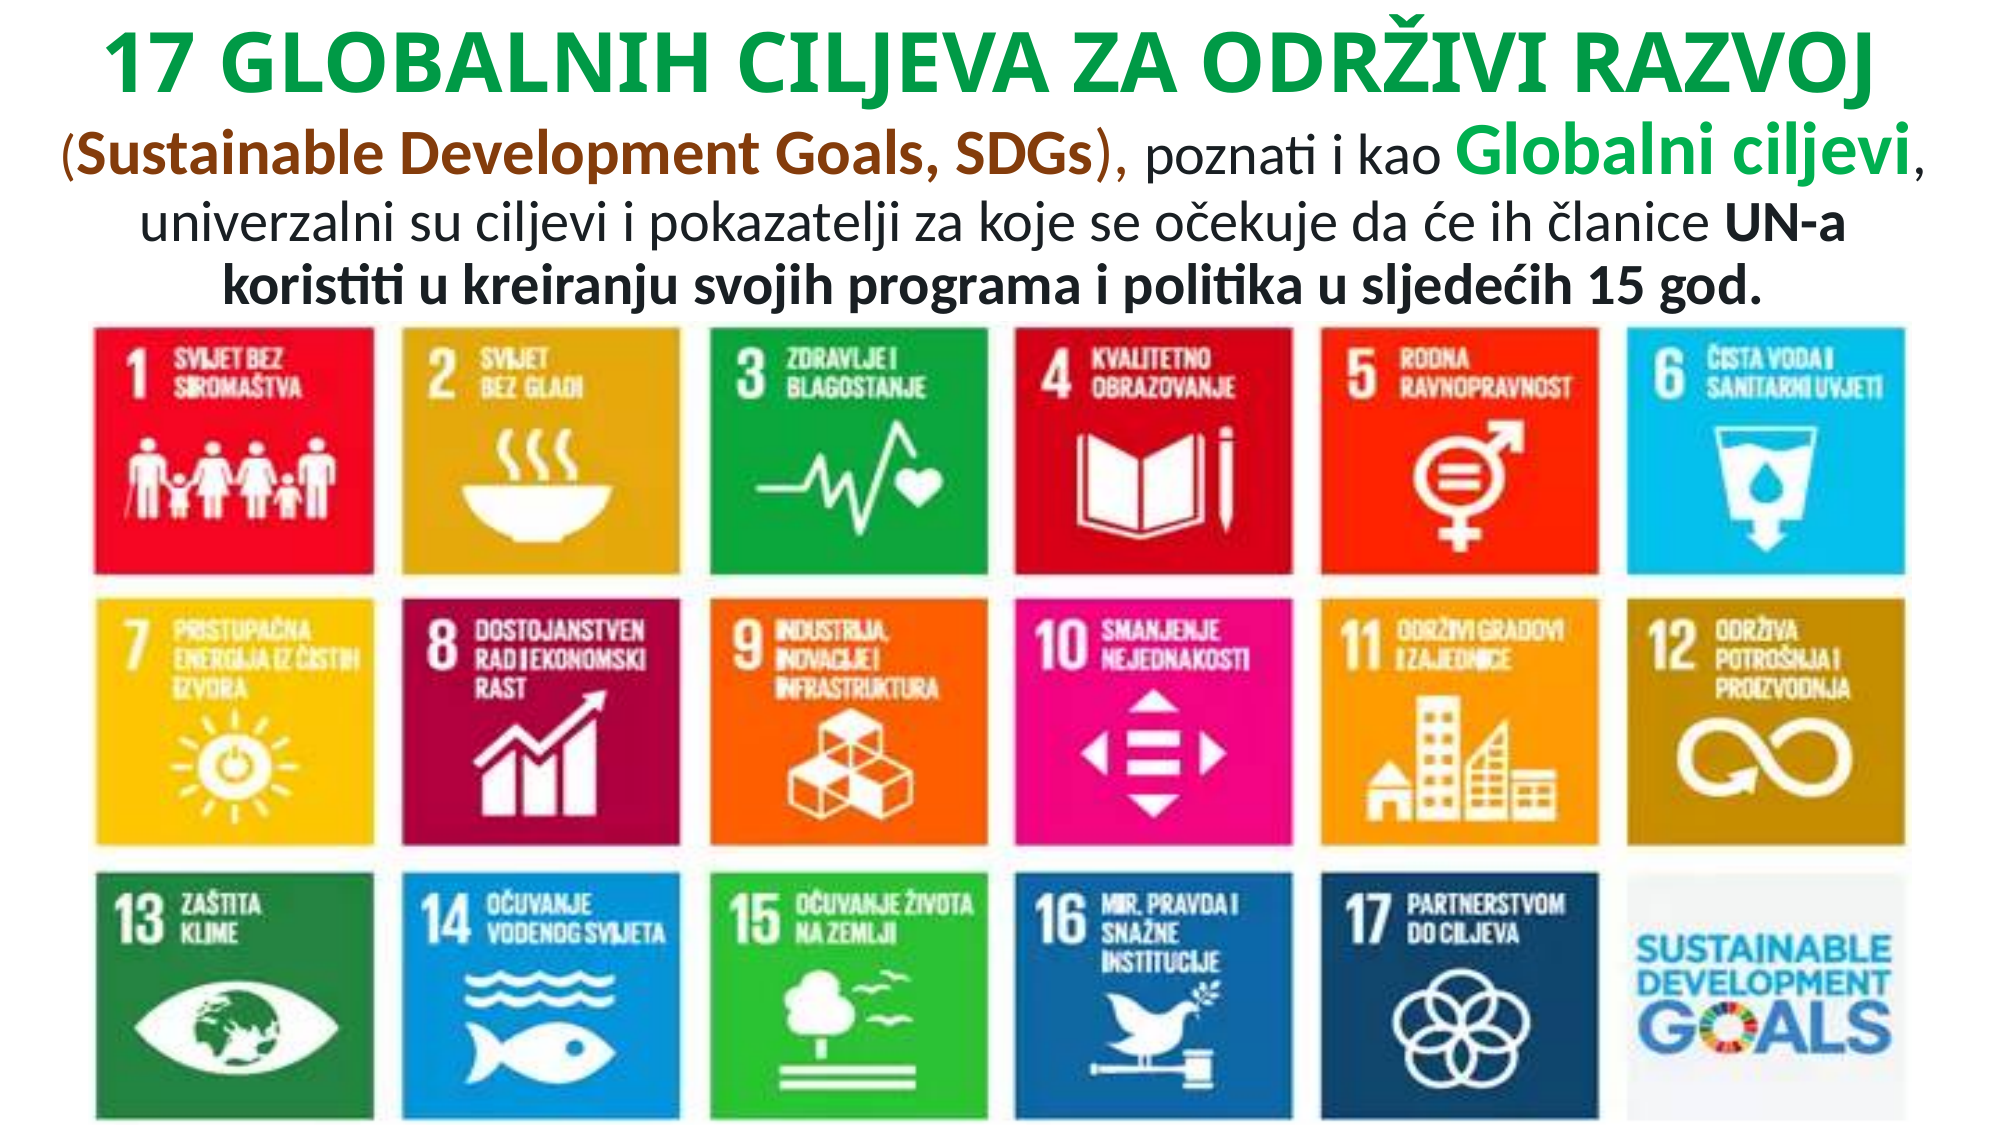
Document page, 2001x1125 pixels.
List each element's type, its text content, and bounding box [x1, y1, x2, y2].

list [88, 321, 1912, 1125]
title 17 globalnih ciljeva za održivi razvoj (Sustainable Development Goals, SDGs), poznati i kao Globalni ciljevi, univerzalni su ciljevi i pokazatelji za koje se očekuje da će ih članice UN-a koristiti u kreiranju svojih programa i politika u sljedećih 15 god. [0, 3, 2000, 334]
